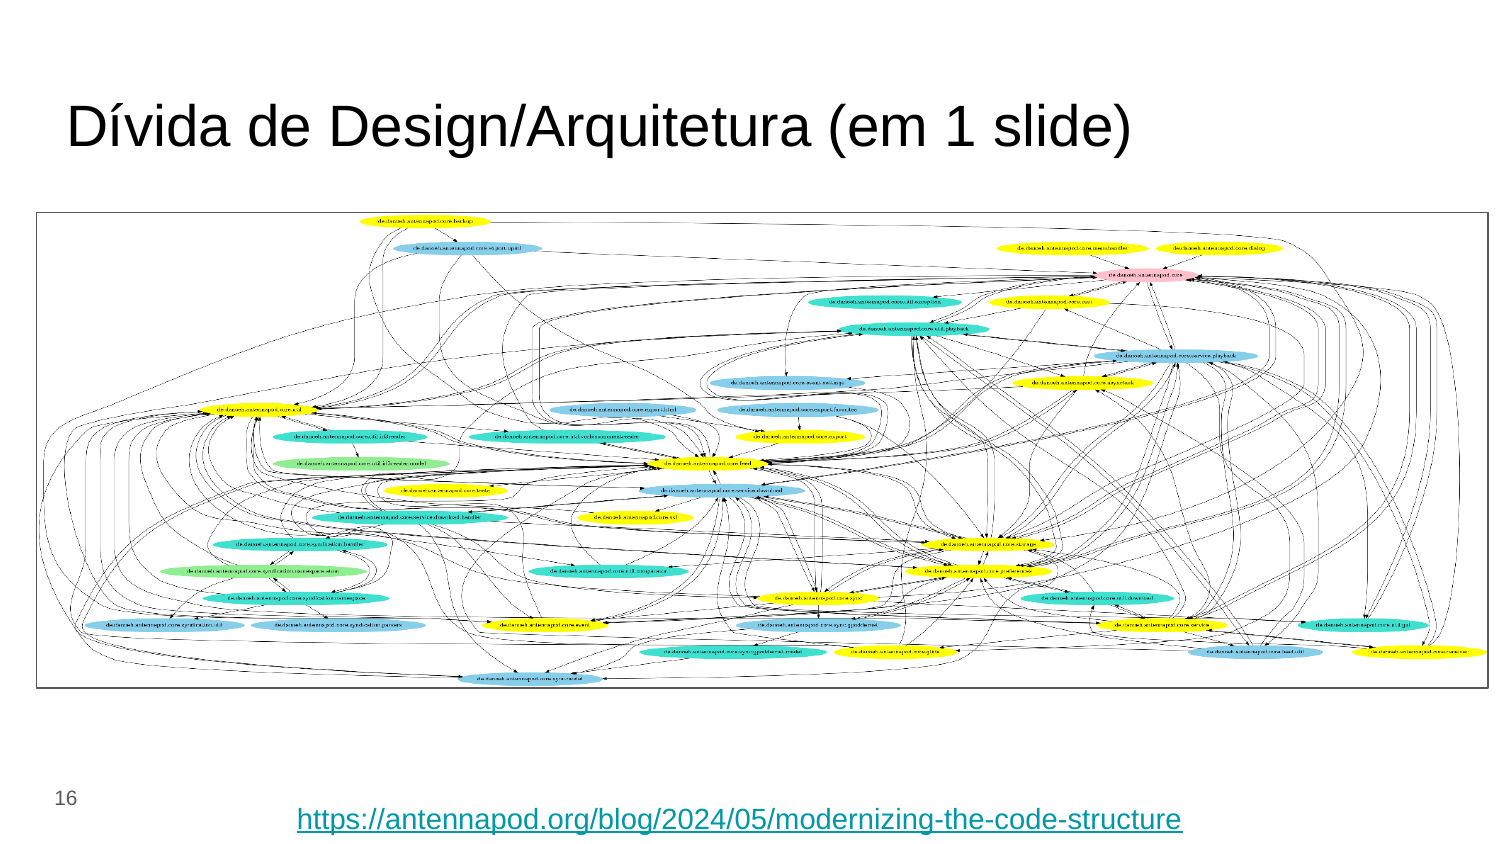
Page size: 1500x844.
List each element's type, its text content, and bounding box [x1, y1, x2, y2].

title Dívida de Design/Arquitetura (em 1 slide) [51, 72, 1449, 167]
picture [37, 213, 1488, 688]
text_box https://antennapod.org/blog/2024/05/modernizing-the-code-structure [281, 780, 1216, 844]
text_box ‹#› [2, 764, 93, 830]
